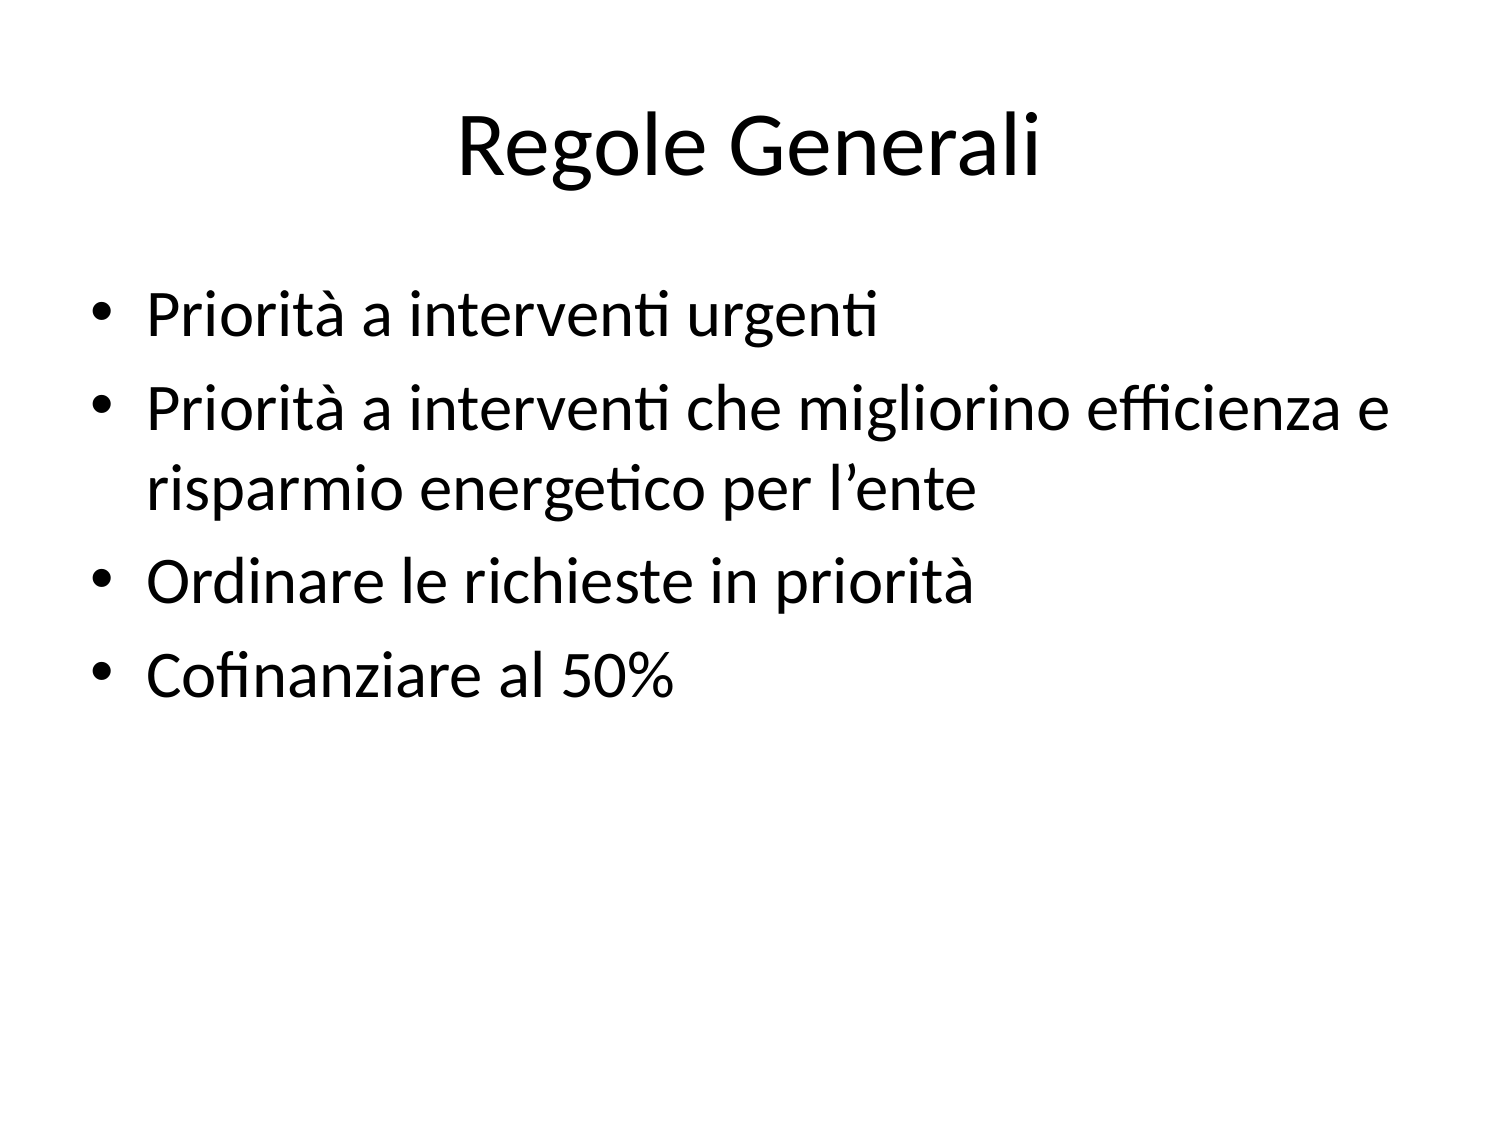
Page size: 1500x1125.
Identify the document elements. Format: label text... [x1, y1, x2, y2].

title Regole Generali [75, 45, 1425, 233]
list Priorità a interventi urgenti Priorità a interventi che migliorino efficienza e risparmio energetico per l’ente Ordinare le richieste in priorità Cofinanziare al 50% [75, 262, 1425, 1005]
